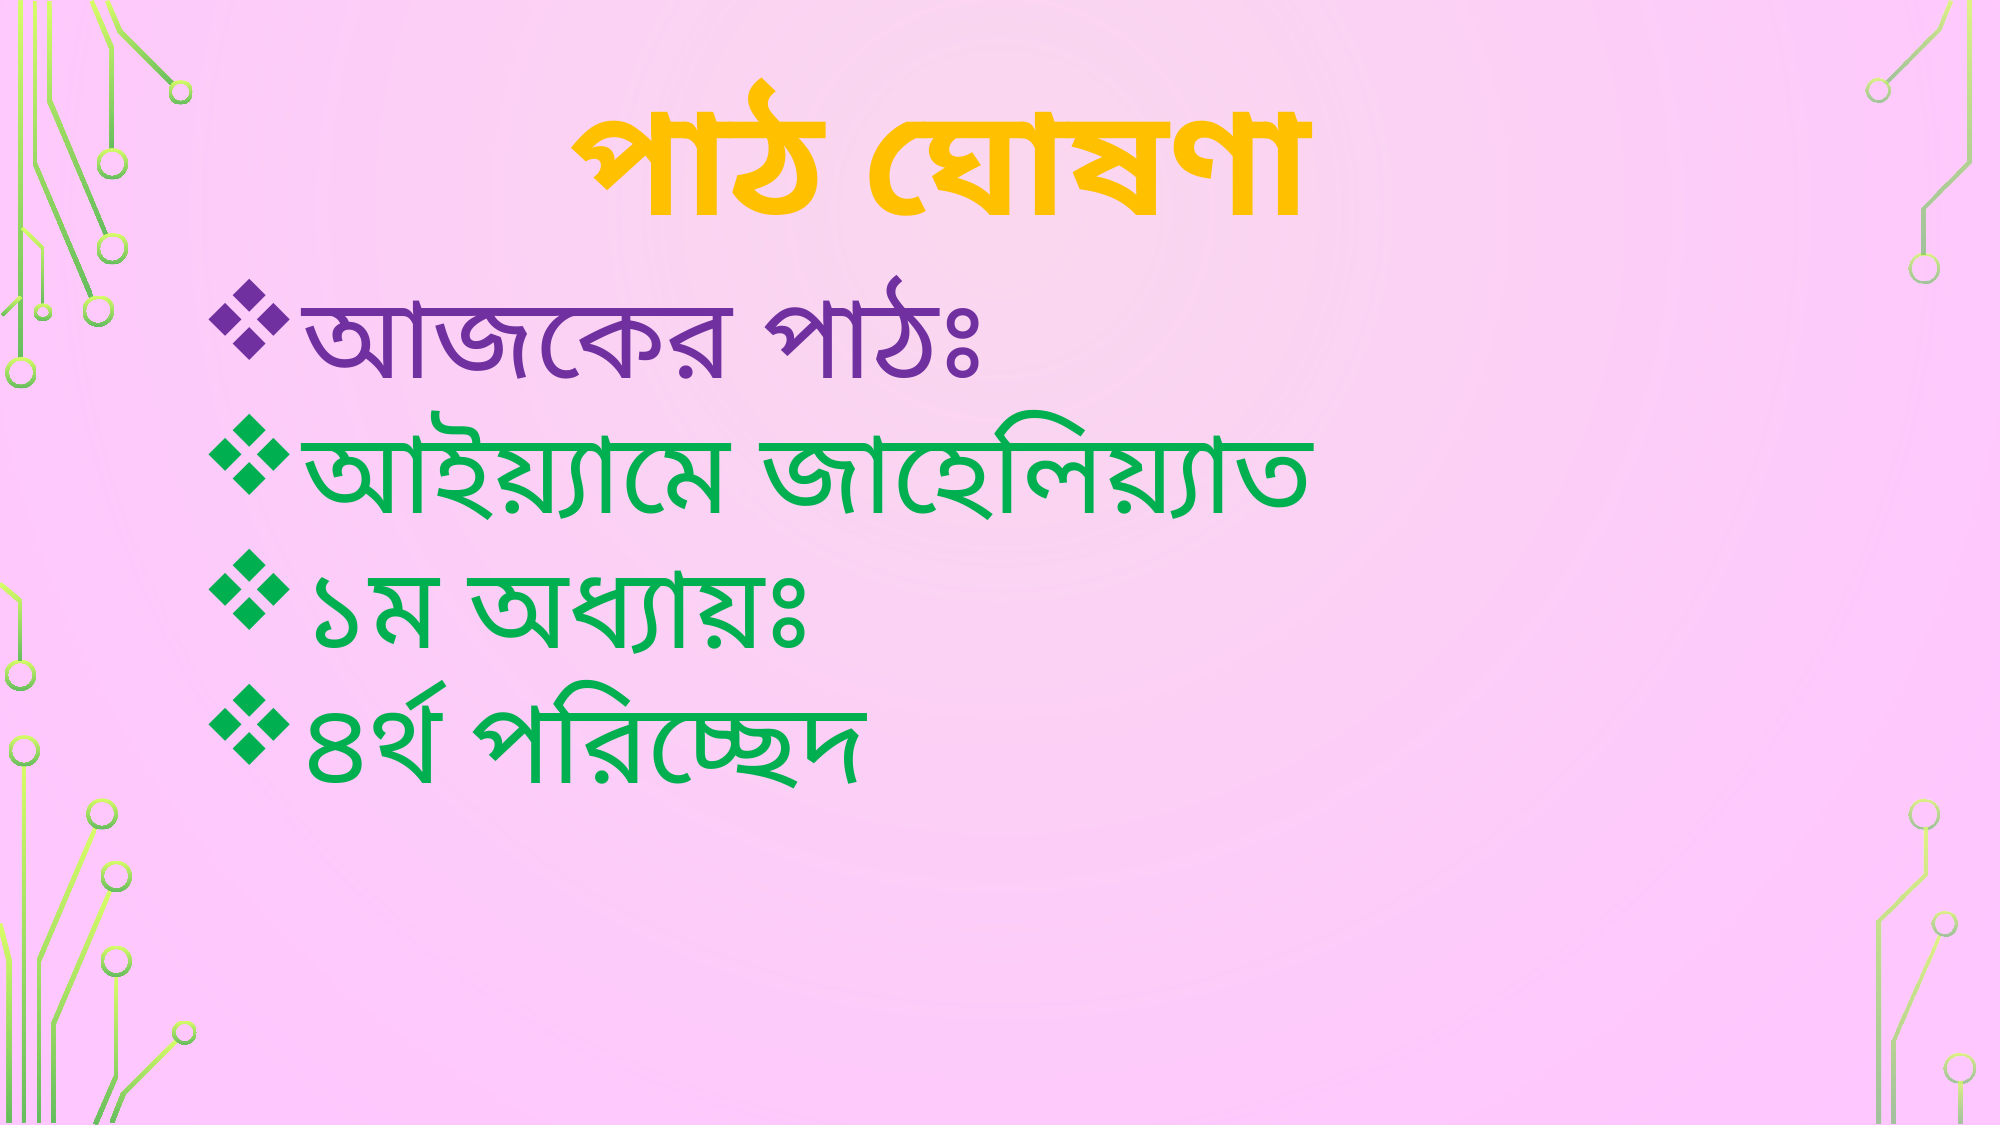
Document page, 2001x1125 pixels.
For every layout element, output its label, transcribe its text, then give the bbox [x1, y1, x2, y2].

text_box পাঠ ঘোষণা [555, 58, 1366, 254]
text_box আজকের পাঠঃ আইয়্যামে জাহেলিয়্যাত ১ম অধ্যায়ঃ ৪র্থ পরিচ্ছেদ [185, 258, 1678, 814]
